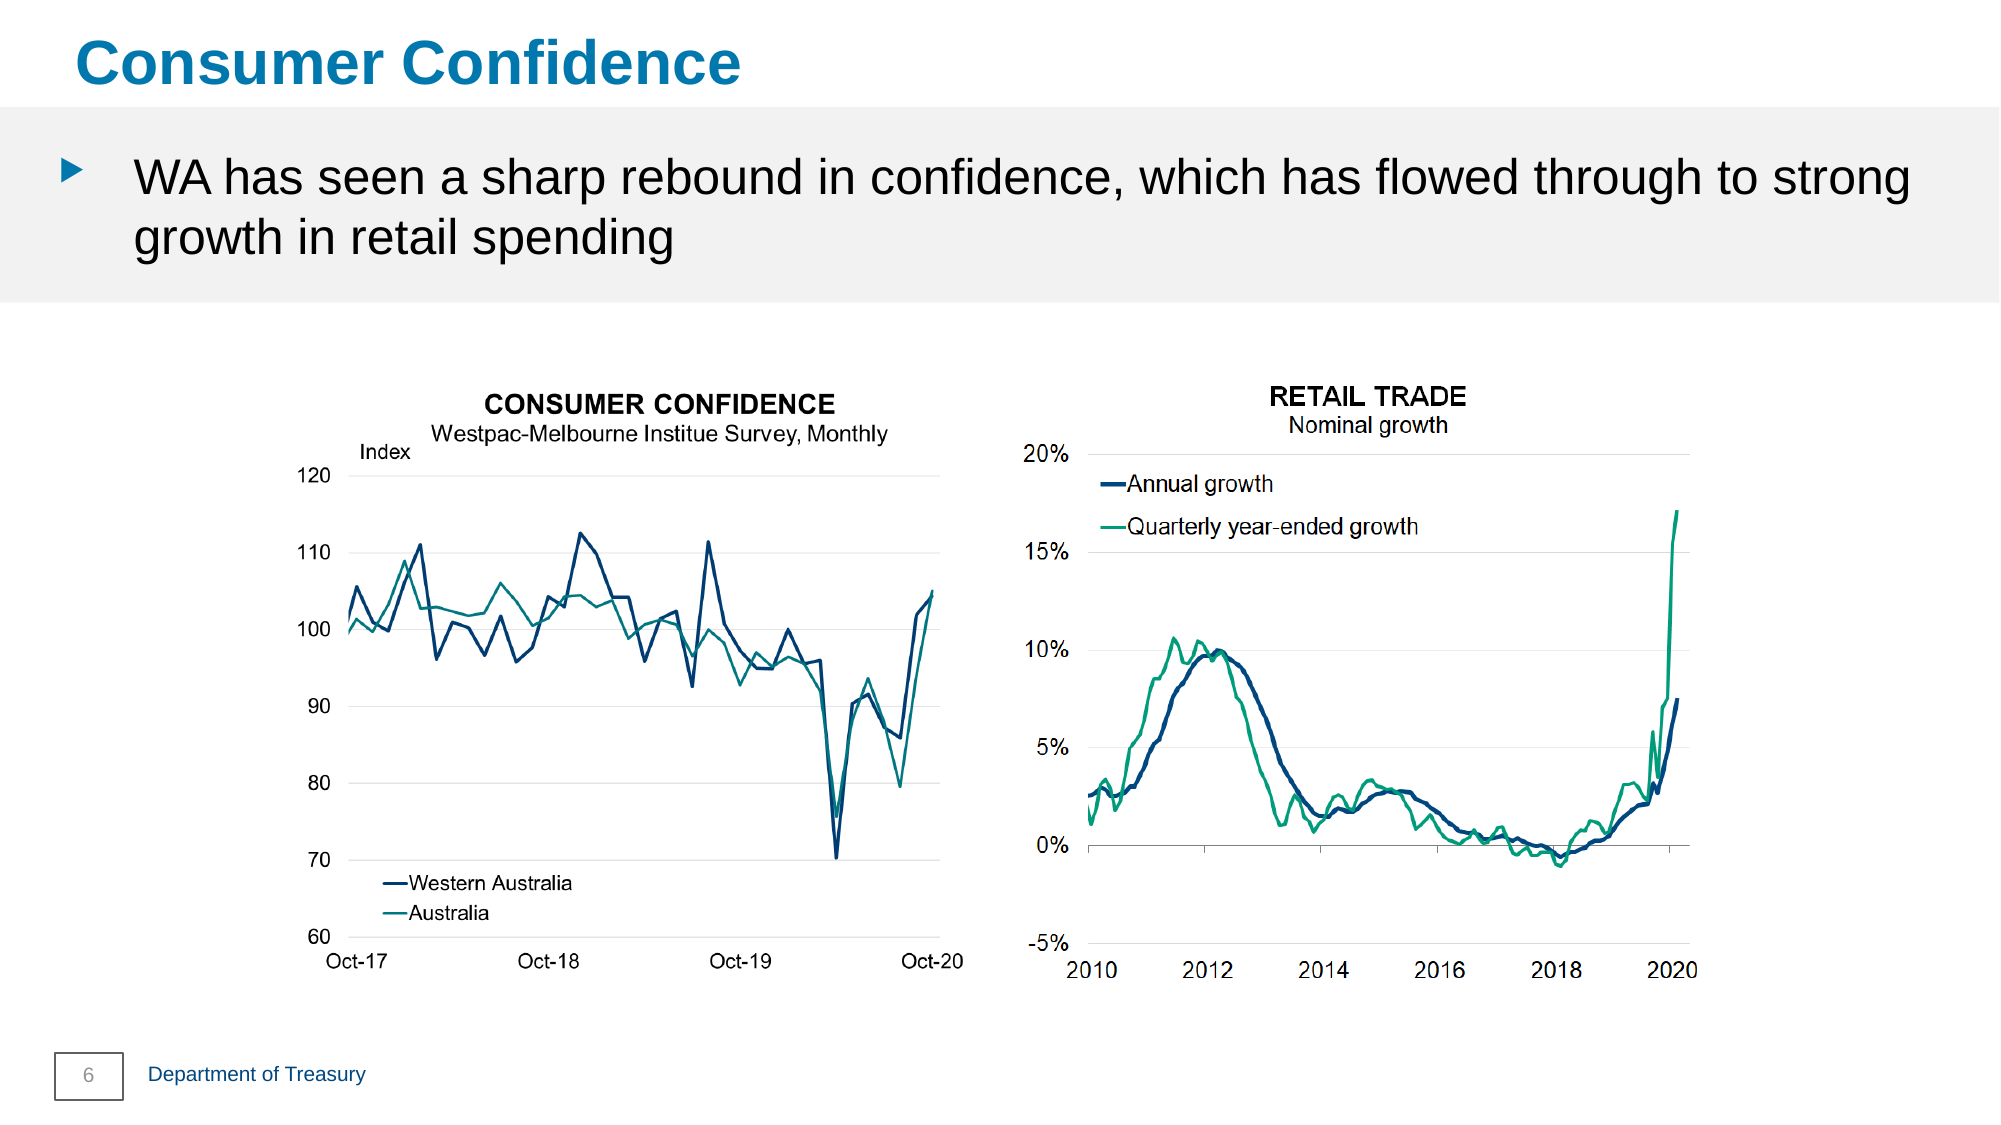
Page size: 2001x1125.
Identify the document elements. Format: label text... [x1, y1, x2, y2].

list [285, 376, 982, 984]
list WA has seen a sharp rebound in confidence, which has flowed through to strong growth in retail spending [0, 106, 2000, 303]
footer Department of Treasury [133, 1052, 1000, 1103]
title Consumer Confidence [60, 14, 1951, 106]
slide_number 5 [49, 1054, 129, 1105]
picture [1021, 371, 1715, 990]
